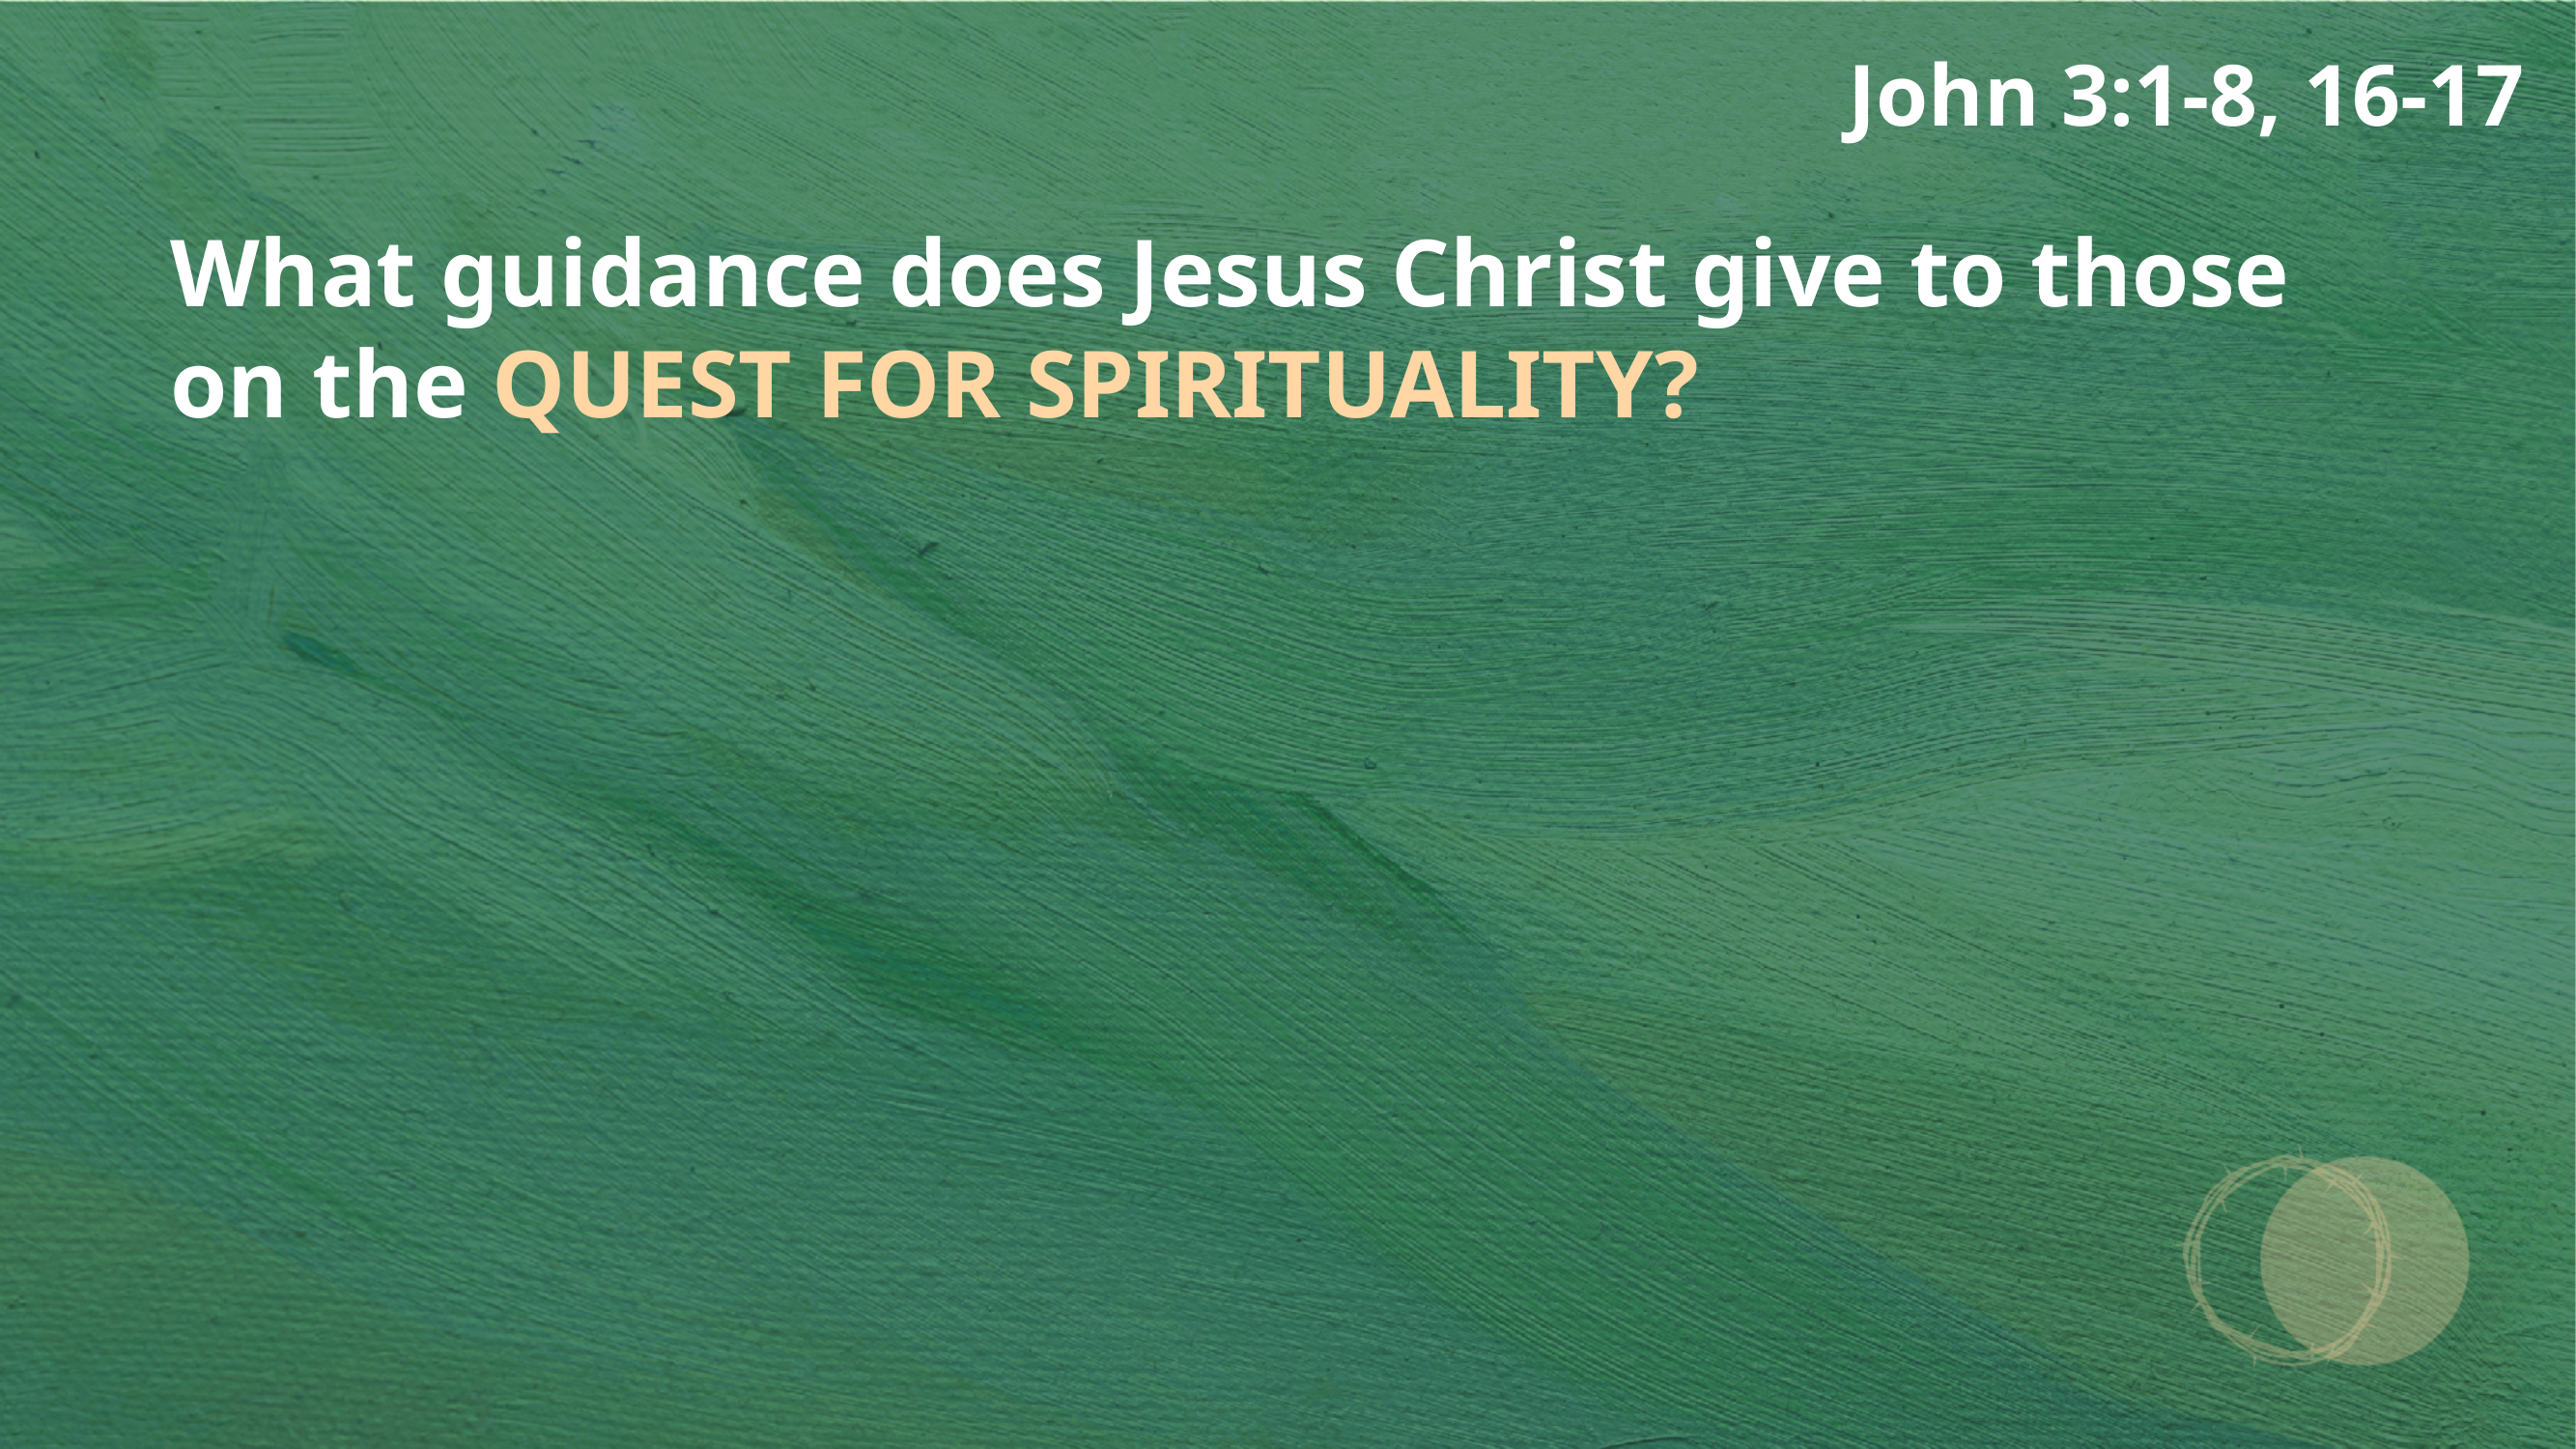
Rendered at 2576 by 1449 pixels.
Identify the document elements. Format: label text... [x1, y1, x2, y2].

picture [0, 0, 2576, 1449]
text_box What guidance does Jesus Christ give to those on the QUEST FOR SPIRITUALITY? [156, 207, 2443, 767]
text_box John 3:1-8, 16-17 [1519, 34, 2533, 151]
